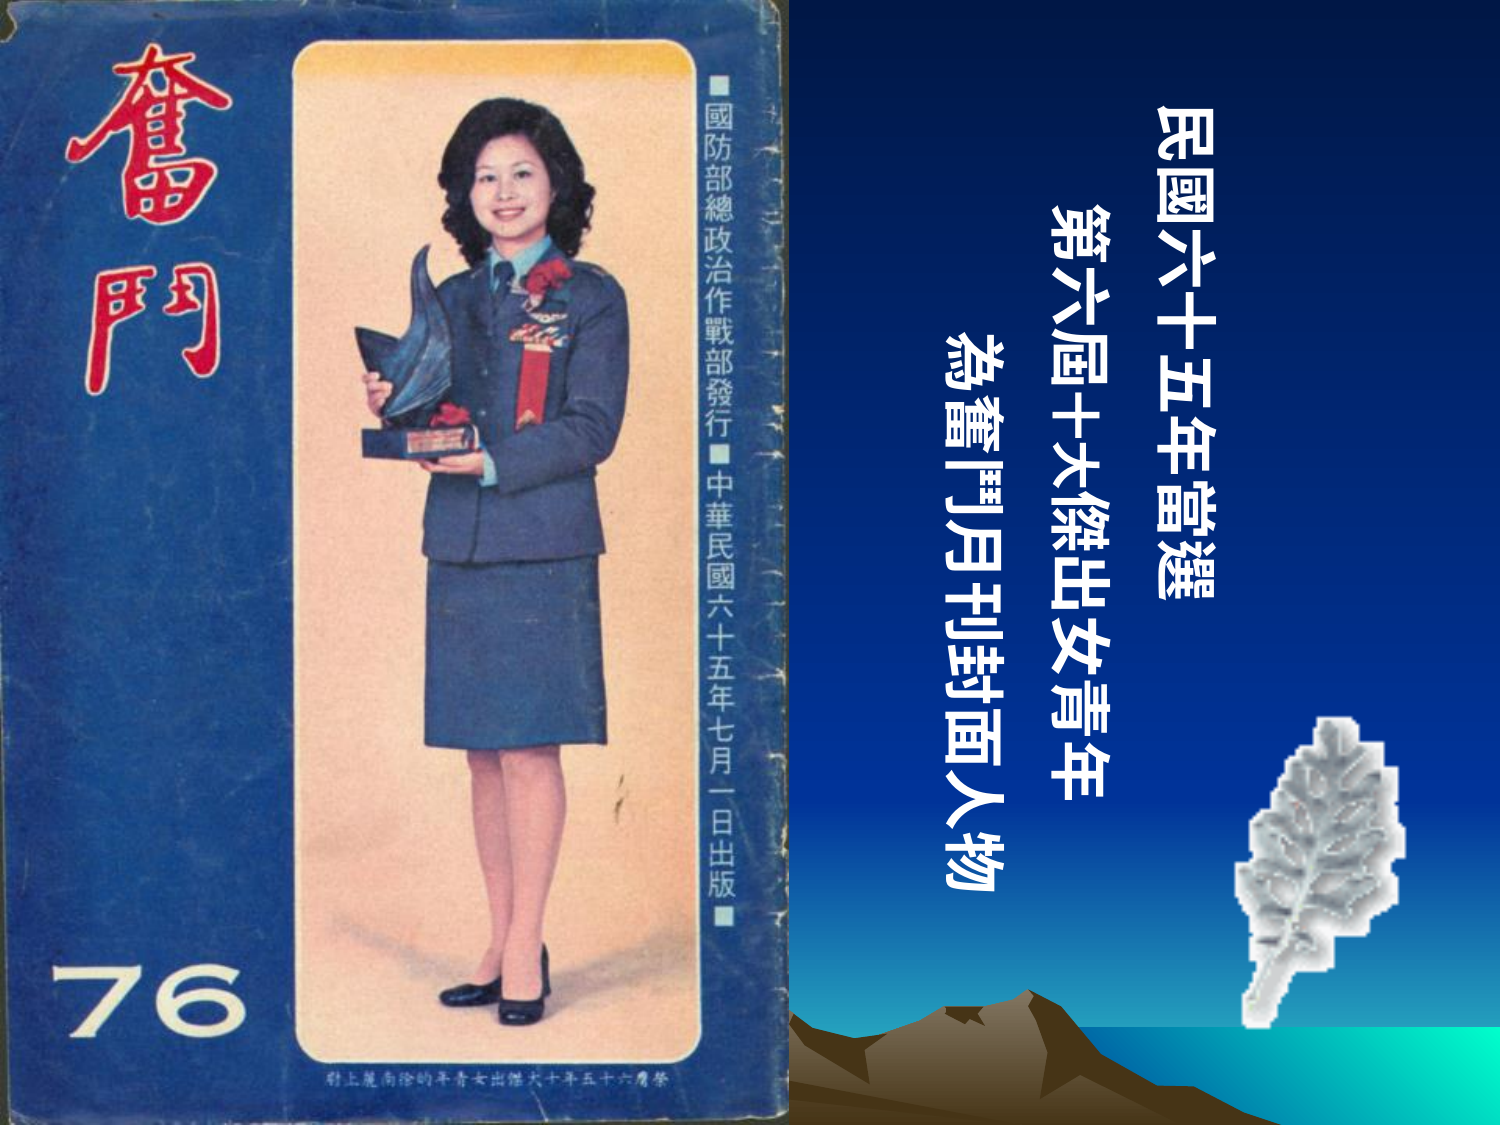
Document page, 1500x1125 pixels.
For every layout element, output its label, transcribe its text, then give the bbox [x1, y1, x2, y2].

picture [1222, 703, 1421, 1044]
text_box 民國六十五年當選 第六屆十大傑出女青年 為奮鬥月刊封面人物 [900, 87, 1234, 988]
picture [0, 0, 790, 1125]
